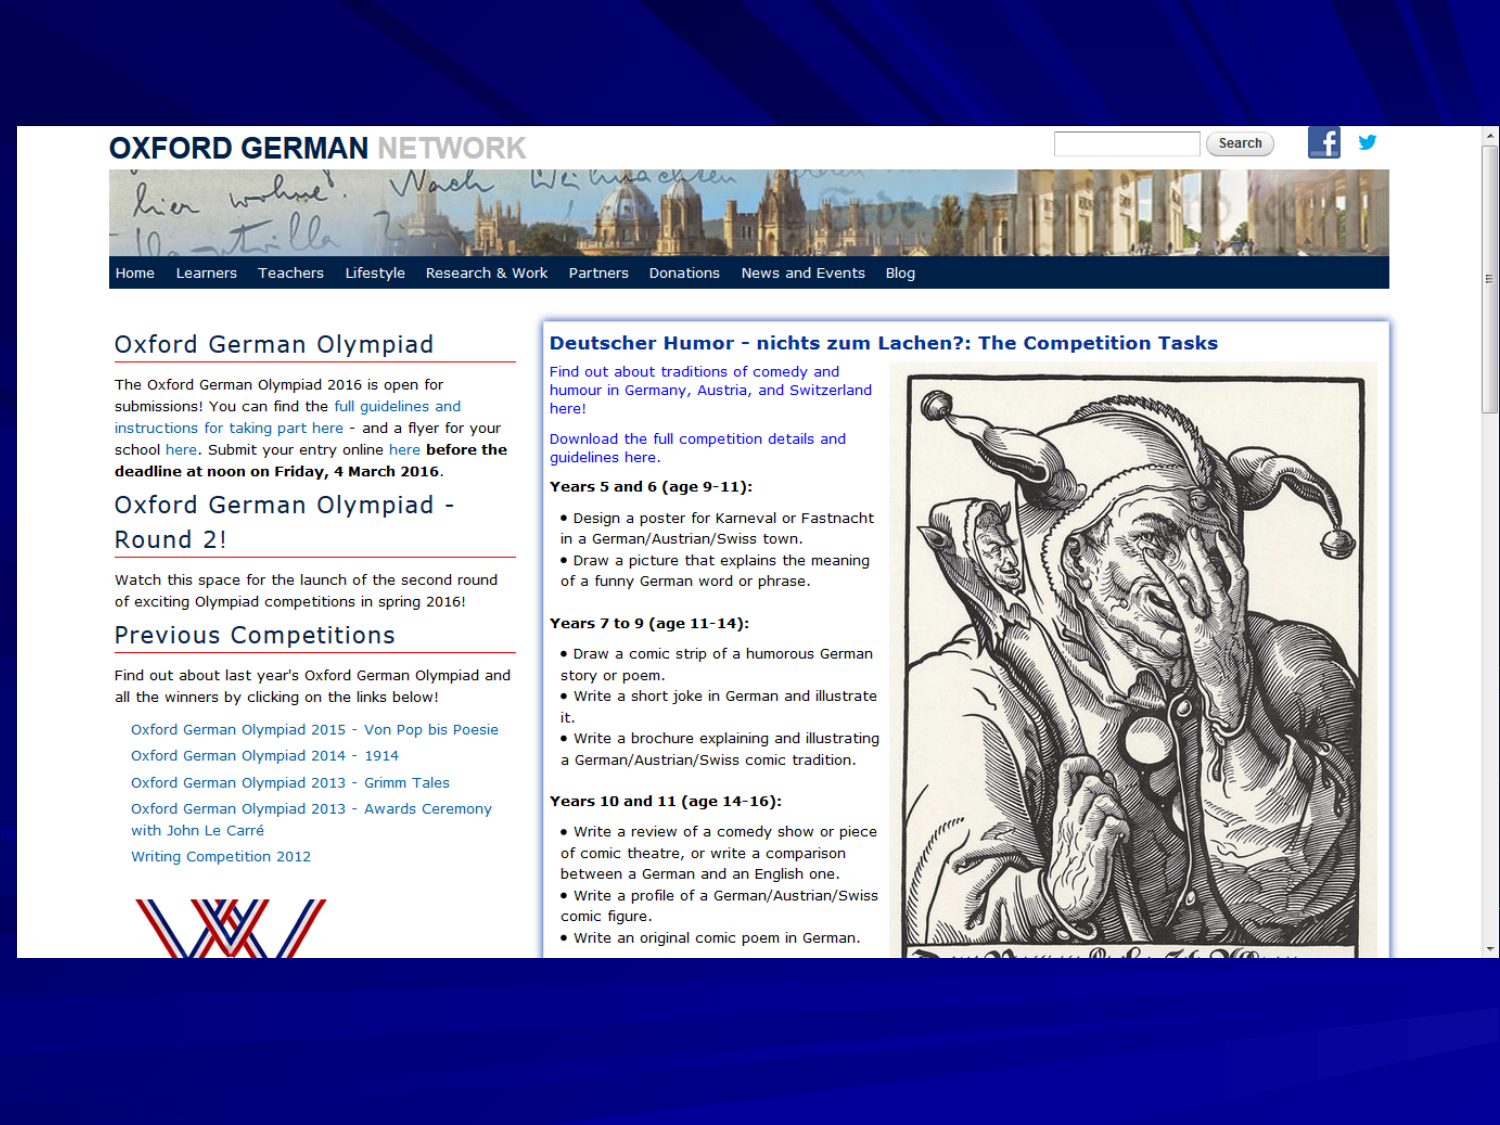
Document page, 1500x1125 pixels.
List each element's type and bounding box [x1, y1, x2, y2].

picture [17, 125, 1500, 959]
